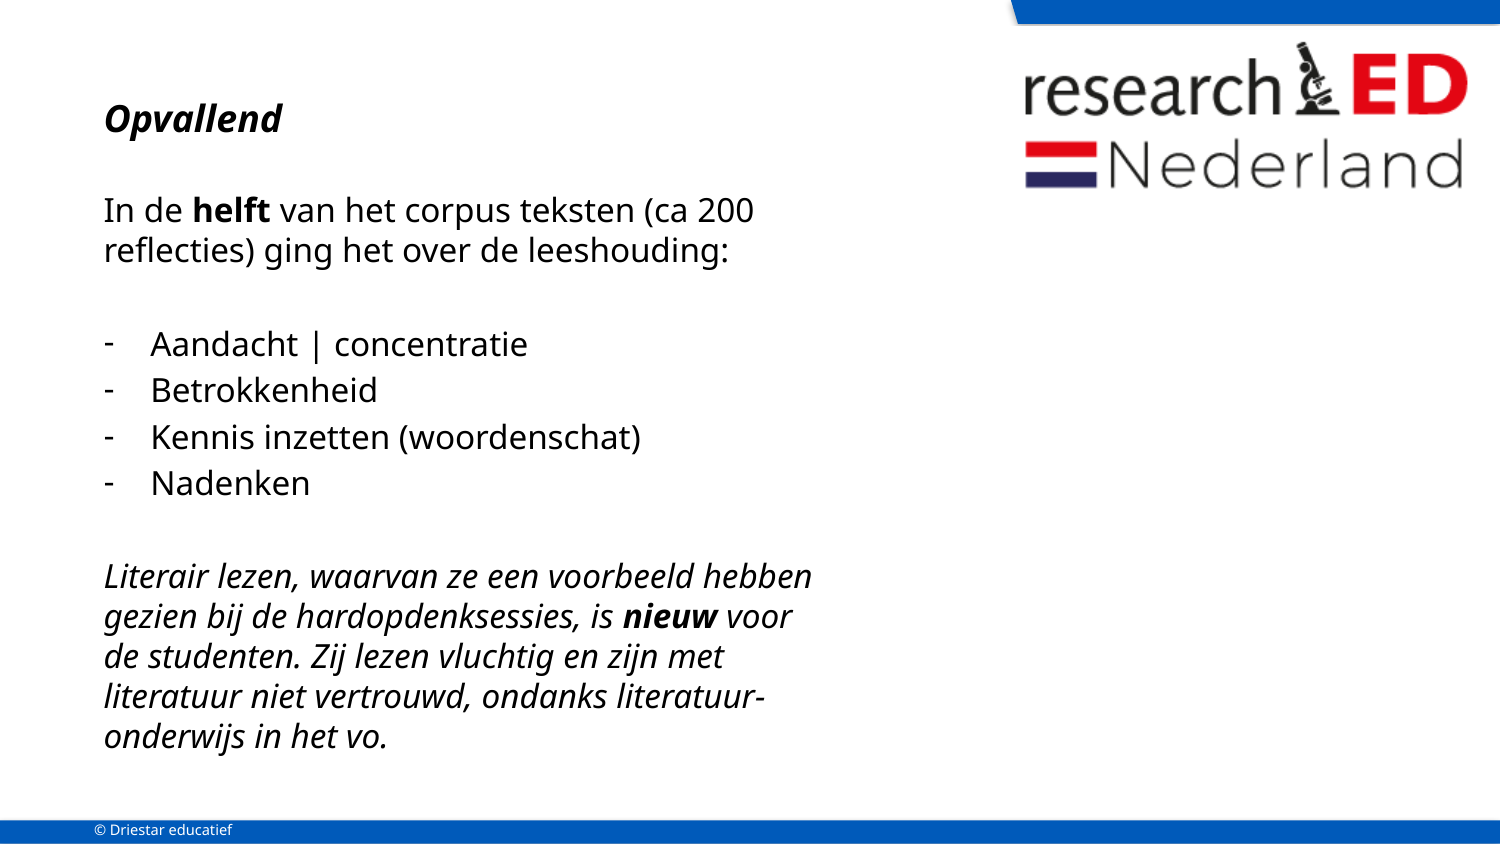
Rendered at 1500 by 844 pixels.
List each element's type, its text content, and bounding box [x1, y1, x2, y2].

list In de helft van het corpus teksten (ca 200 reflecties) ging het over de leeshouding: Aandacht | concentratie Betrokkenheid Kennis inzetten (woordenschat) Nadenken Literair lezen, waarvan ze een voorbeeld hebben gezien bij de hardopdenksessies, is nieuw voor de studenten. Zij lezen vluchtig en zijn met literatuur niet vertrouwd, ondanks literatuur- onderwijs in het vo. [88, 189, 1385, 844]
title Opvallend [88, 87, 986, 149]
picture [992, 25, 1500, 221]
